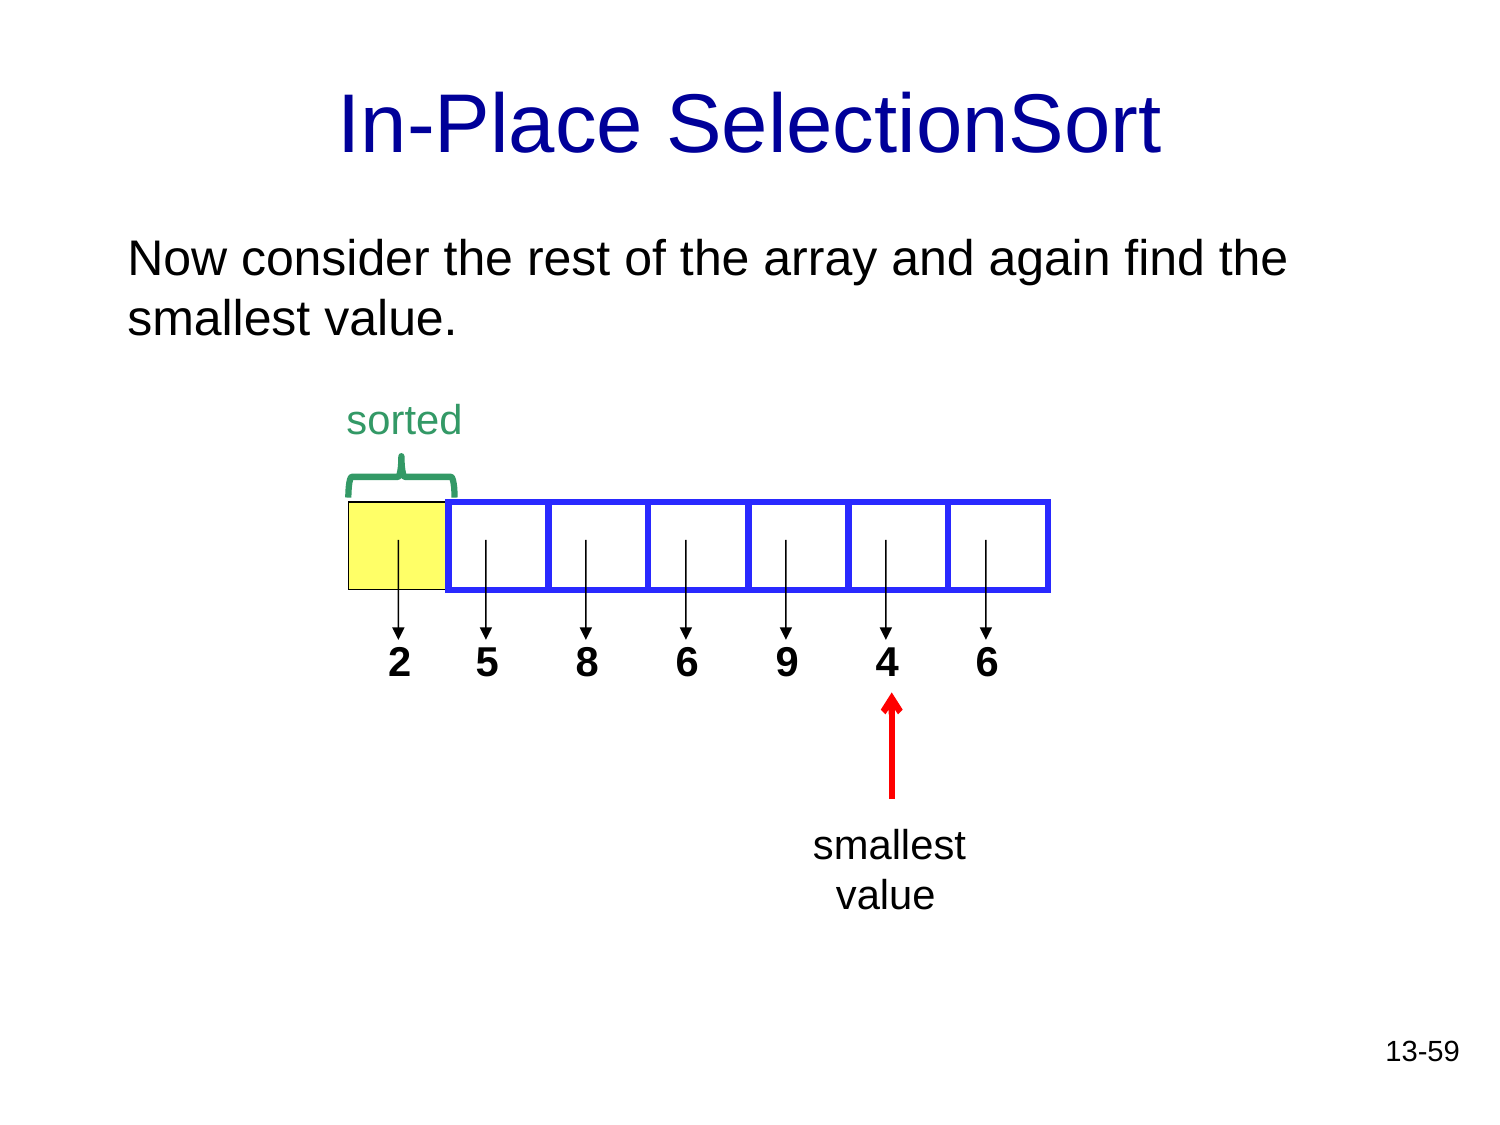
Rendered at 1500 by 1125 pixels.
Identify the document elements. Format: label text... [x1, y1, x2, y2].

text_box 9 [760, 627, 824, 693]
text_box 2 [373, 627, 436, 693]
text_box 8 [560, 627, 624, 693]
title In-Place SelectionSort [112, 24, 1388, 213]
text_box [679, 539, 693, 640]
text_box [448, 502, 548, 590]
text_box [649, 502, 749, 590]
text_box [779, 539, 793, 640]
text_box [849, 502, 949, 590]
text_box 4 [860, 627, 924, 693]
text_box [392, 539, 405, 640]
slide_number 13-59 [1162, 1024, 1476, 1101]
text_box sorted [331, 385, 478, 451]
text_box 6 [960, 627, 1024, 693]
text_box [348, 502, 448, 590]
text_box smallest value [798, 810, 982, 926]
text_box [749, 502, 849, 590]
text_box 6 [660, 627, 724, 693]
text_box [479, 539, 493, 640]
text_box [348, 456, 455, 498]
text_box 5 [460, 627, 524, 693]
text_box Now consider the rest of the array and again find the smallest value. [112, 218, 1424, 353]
text_box [979, 539, 993, 640]
text_box [949, 502, 1049, 590]
text_box [548, 502, 649, 590]
text_box [879, 539, 893, 640]
text_box [579, 539, 593, 640]
